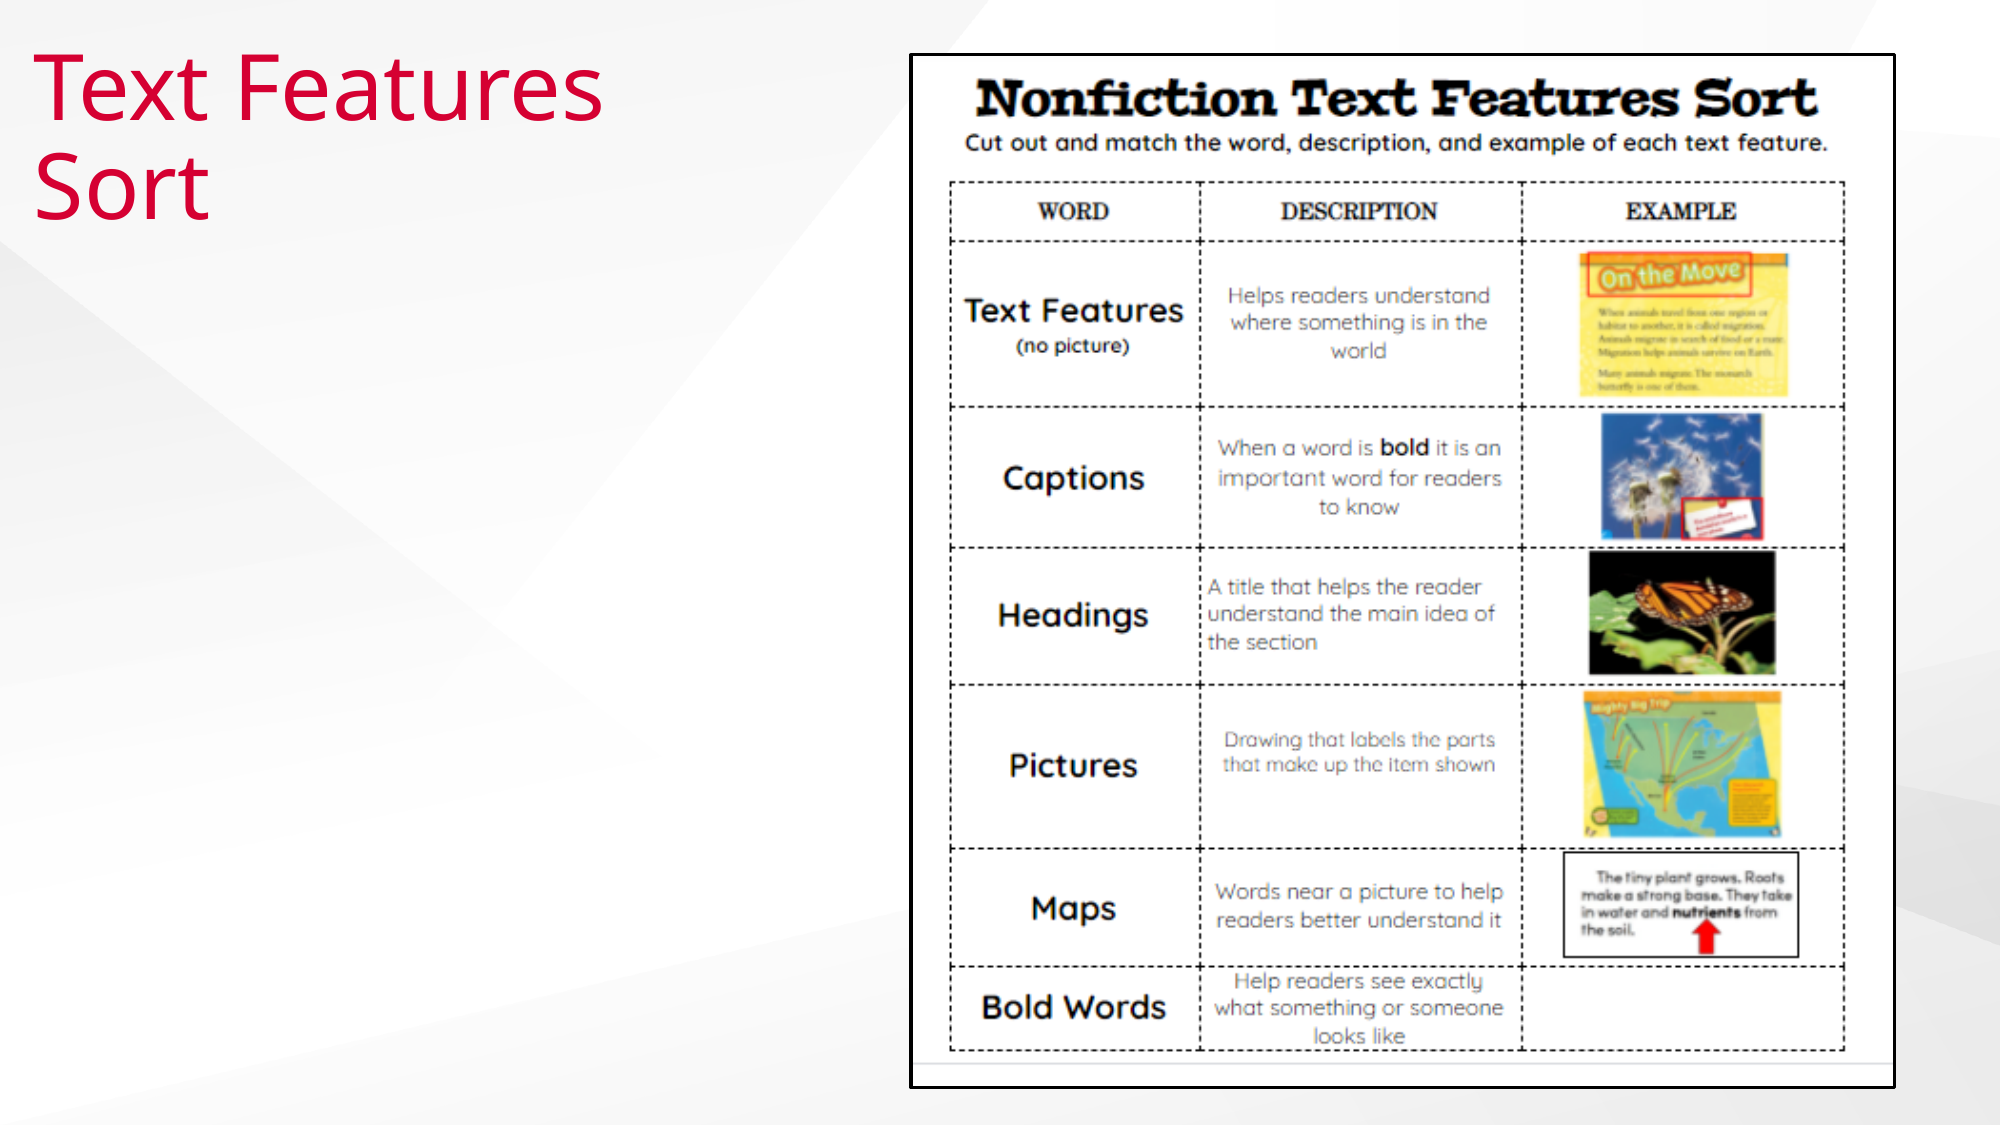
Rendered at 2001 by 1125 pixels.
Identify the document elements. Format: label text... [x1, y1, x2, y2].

picture [0, 0, 2000, 1125]
title Text Features Sort [18, 31, 810, 249]
